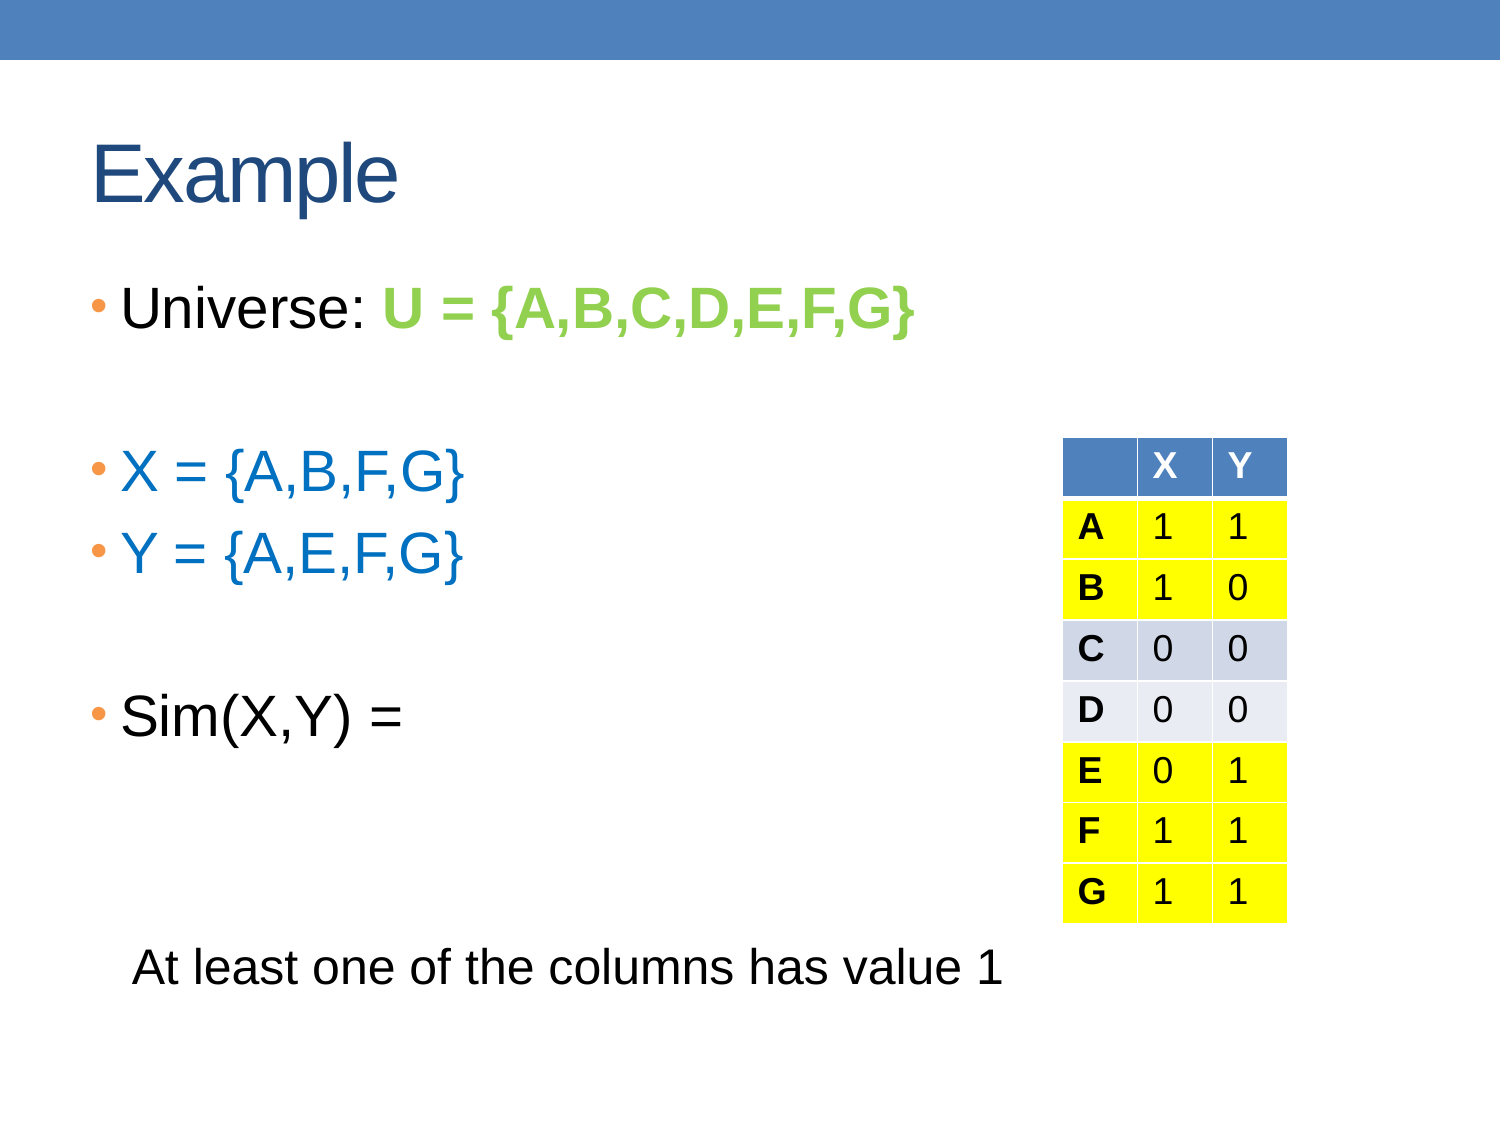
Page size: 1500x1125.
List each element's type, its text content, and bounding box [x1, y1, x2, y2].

table_cell 0 [1138, 621, 1212, 680]
table_cell D [1063, 682, 1137, 741]
table_cell 0 [1138, 743, 1212, 802]
table_cell 1 [1213, 743, 1287, 802]
table_cell E [1063, 743, 1137, 802]
table_cell A [1063, 501, 1137, 558]
table_cell G [1063, 864, 1137, 923]
table_cell 0 [1213, 560, 1287, 619]
table_cell 1 [1213, 864, 1287, 923]
table_cell B [1063, 560, 1137, 619]
table_cell F [1063, 803, 1137, 862]
table_header Y [1213, 438, 1287, 496]
table_header X [1138, 438, 1212, 496]
table_cell 1 [1213, 501, 1287, 558]
table_cell 1 [1138, 864, 1212, 923]
table_cell 0 [1213, 682, 1287, 741]
text_box At least one of the columns has value 1 [117, 926, 1020, 1002]
table_cell C [1063, 621, 1137, 680]
table_cell 1 [1138, 501, 1212, 558]
title Example [75, 87, 1425, 250]
table_header [1063, 438, 1137, 496]
table_cell 0 [1213, 621, 1287, 680]
table_cell 1 [1213, 803, 1287, 862]
table_cell 0 [1138, 682, 1212, 741]
table_cell 1 [1138, 803, 1212, 862]
table_cell 1 [1138, 560, 1212, 619]
